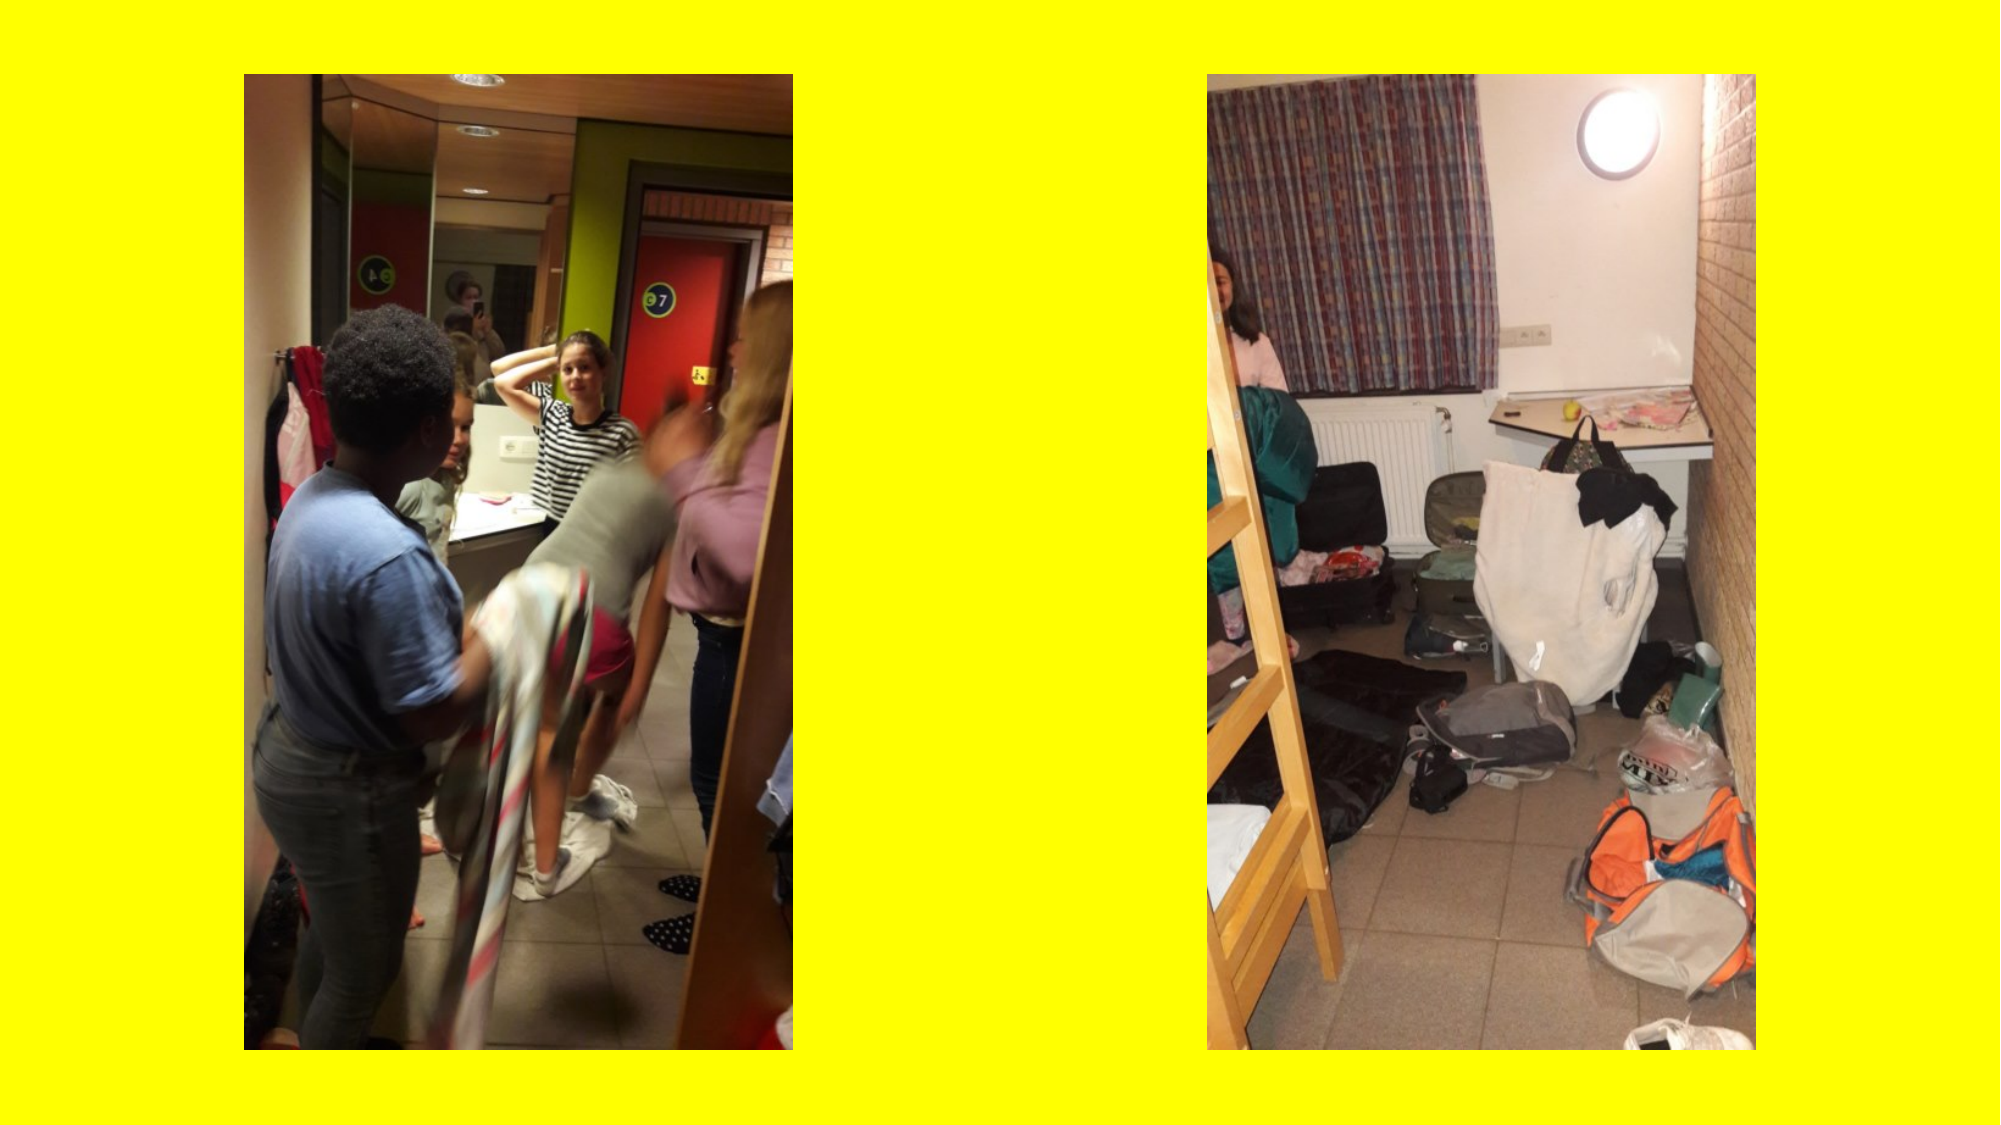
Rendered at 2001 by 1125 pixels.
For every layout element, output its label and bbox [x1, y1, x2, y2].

picture [1206, 74, 1756, 1050]
picture [244, 74, 793, 1050]
